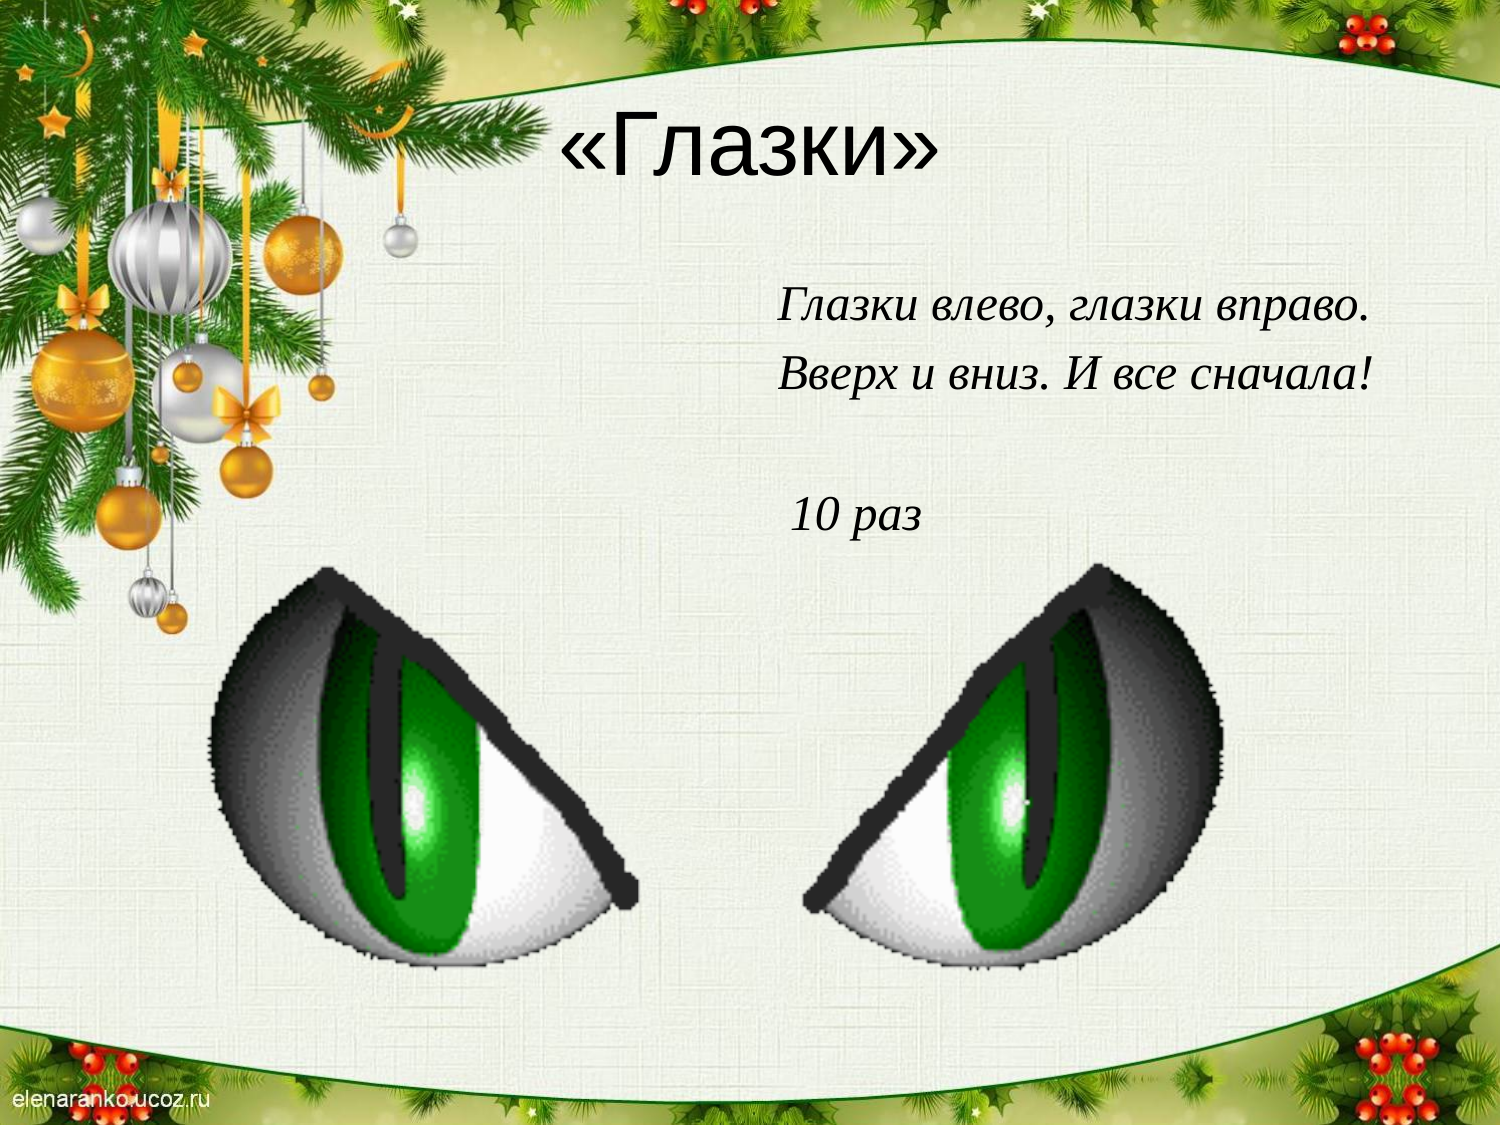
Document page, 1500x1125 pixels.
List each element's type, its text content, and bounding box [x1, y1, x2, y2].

picture [0, 0, 1500, 1125]
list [187, 550, 1250, 990]
title «Глазки» [75, 45, 1425, 233]
list Глазки влево, глазки вправо. Вверх и вниз. И все сначала! 10 раз [762, 262, 1425, 1005]
